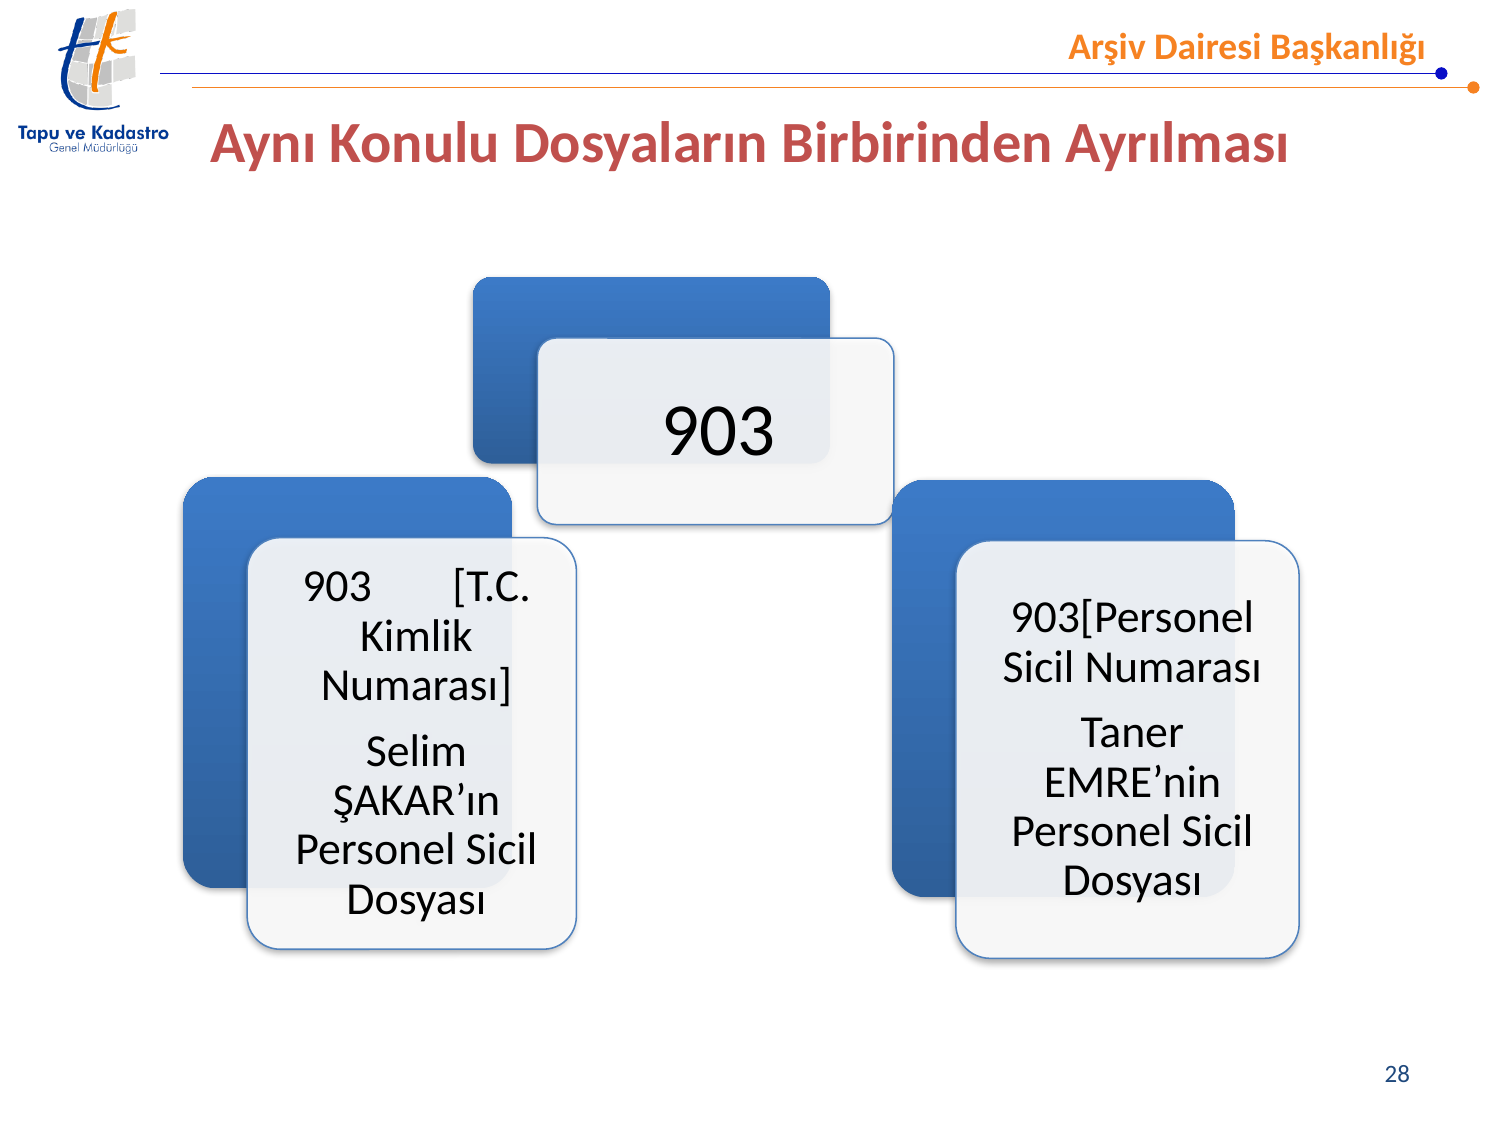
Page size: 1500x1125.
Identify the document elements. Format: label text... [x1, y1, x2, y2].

picture [12, 3, 176, 158]
title Aynı Konulu Dosyaların Birbirinden Ayrılması [75, 45, 1425, 231]
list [74, 232, 1426, 1006]
slide_number 28 [1074, 1042, 1425, 1103]
